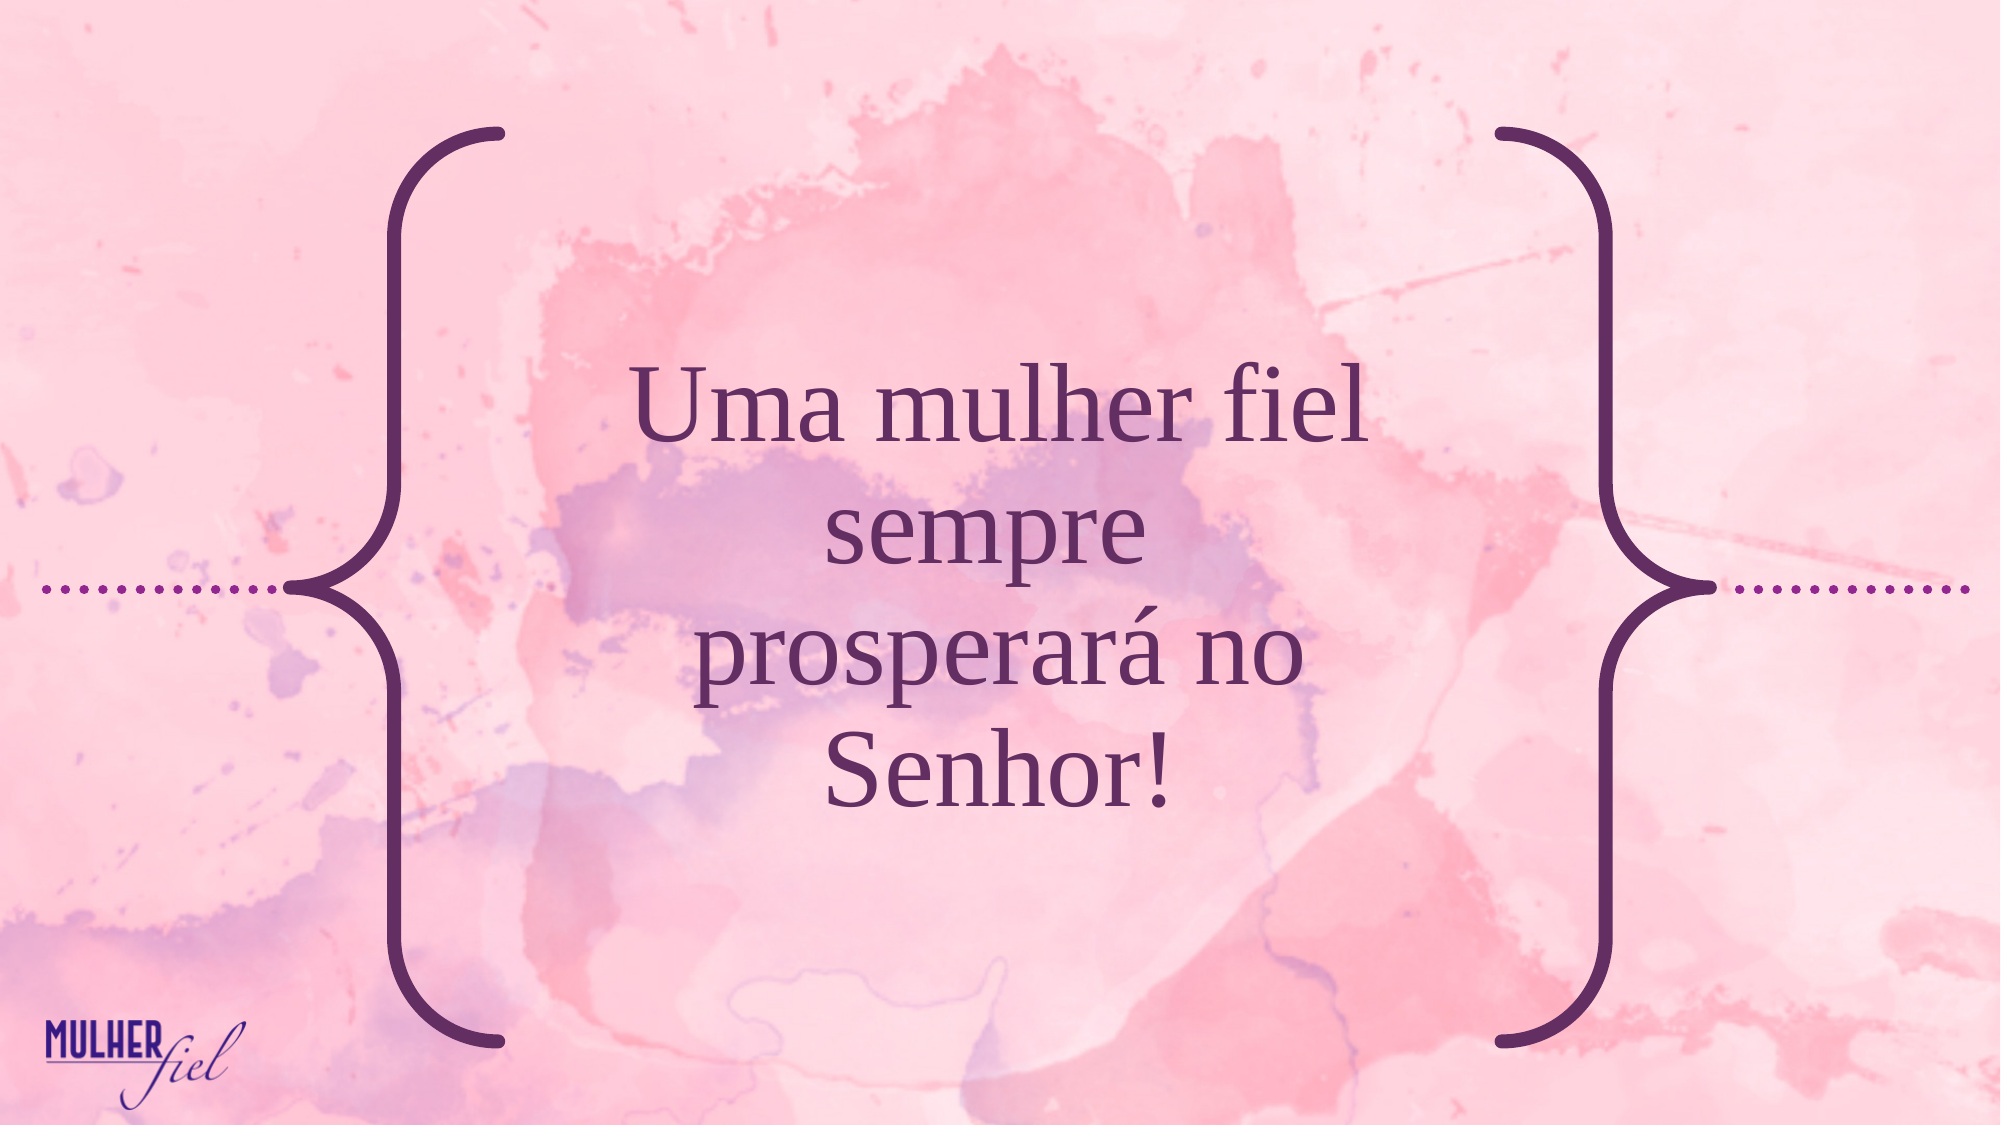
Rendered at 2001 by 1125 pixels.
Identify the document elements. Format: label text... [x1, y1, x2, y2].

list Uma mulher fiel sempre prosperará no Senhor! [493, 187, 1507, 988]
picture [0, 0, 2001, 1125]
